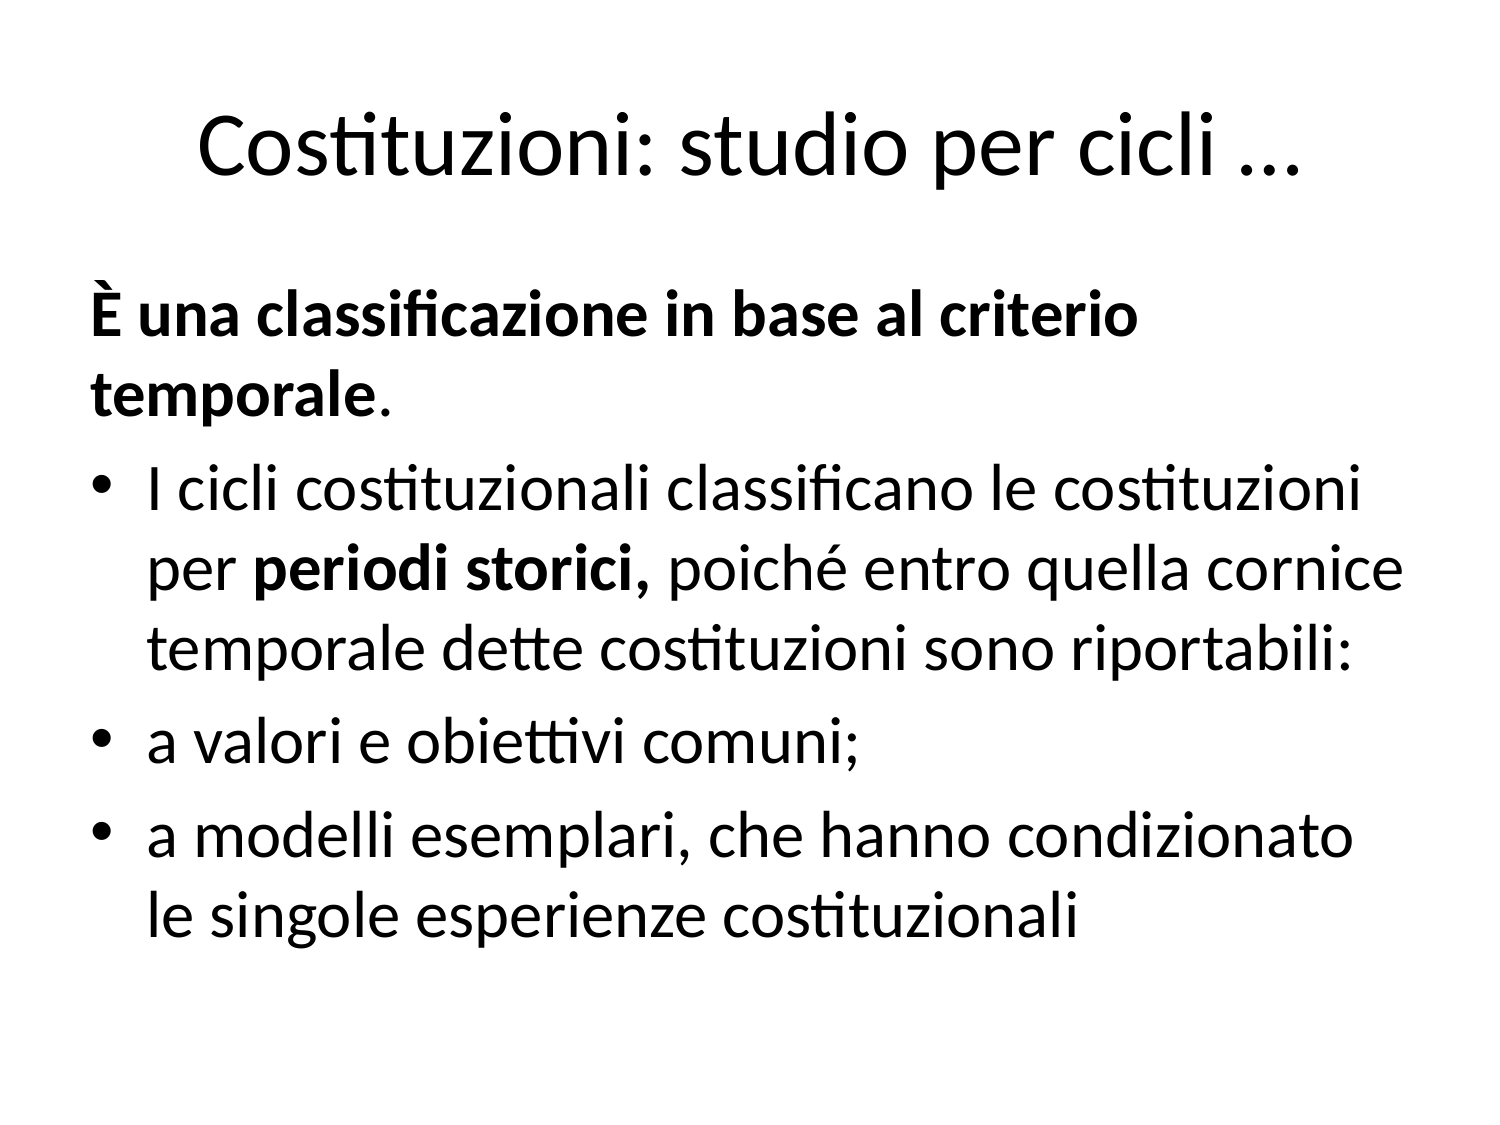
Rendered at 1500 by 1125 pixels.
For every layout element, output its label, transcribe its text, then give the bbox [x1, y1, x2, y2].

list È una classificazione in base al criterio temporale. I cicli costituzionali classificano le costituzioni per periodi storici, poiché entro quella cornice temporale dette costituzioni sono riportabili: a valori e obiettivi comuni; a modelli esemplari, che hanno condizionato le singole esperienze costituzionali [75, 262, 1425, 1005]
title Costituzioni: studio per cicli … [75, 45, 1425, 233]
